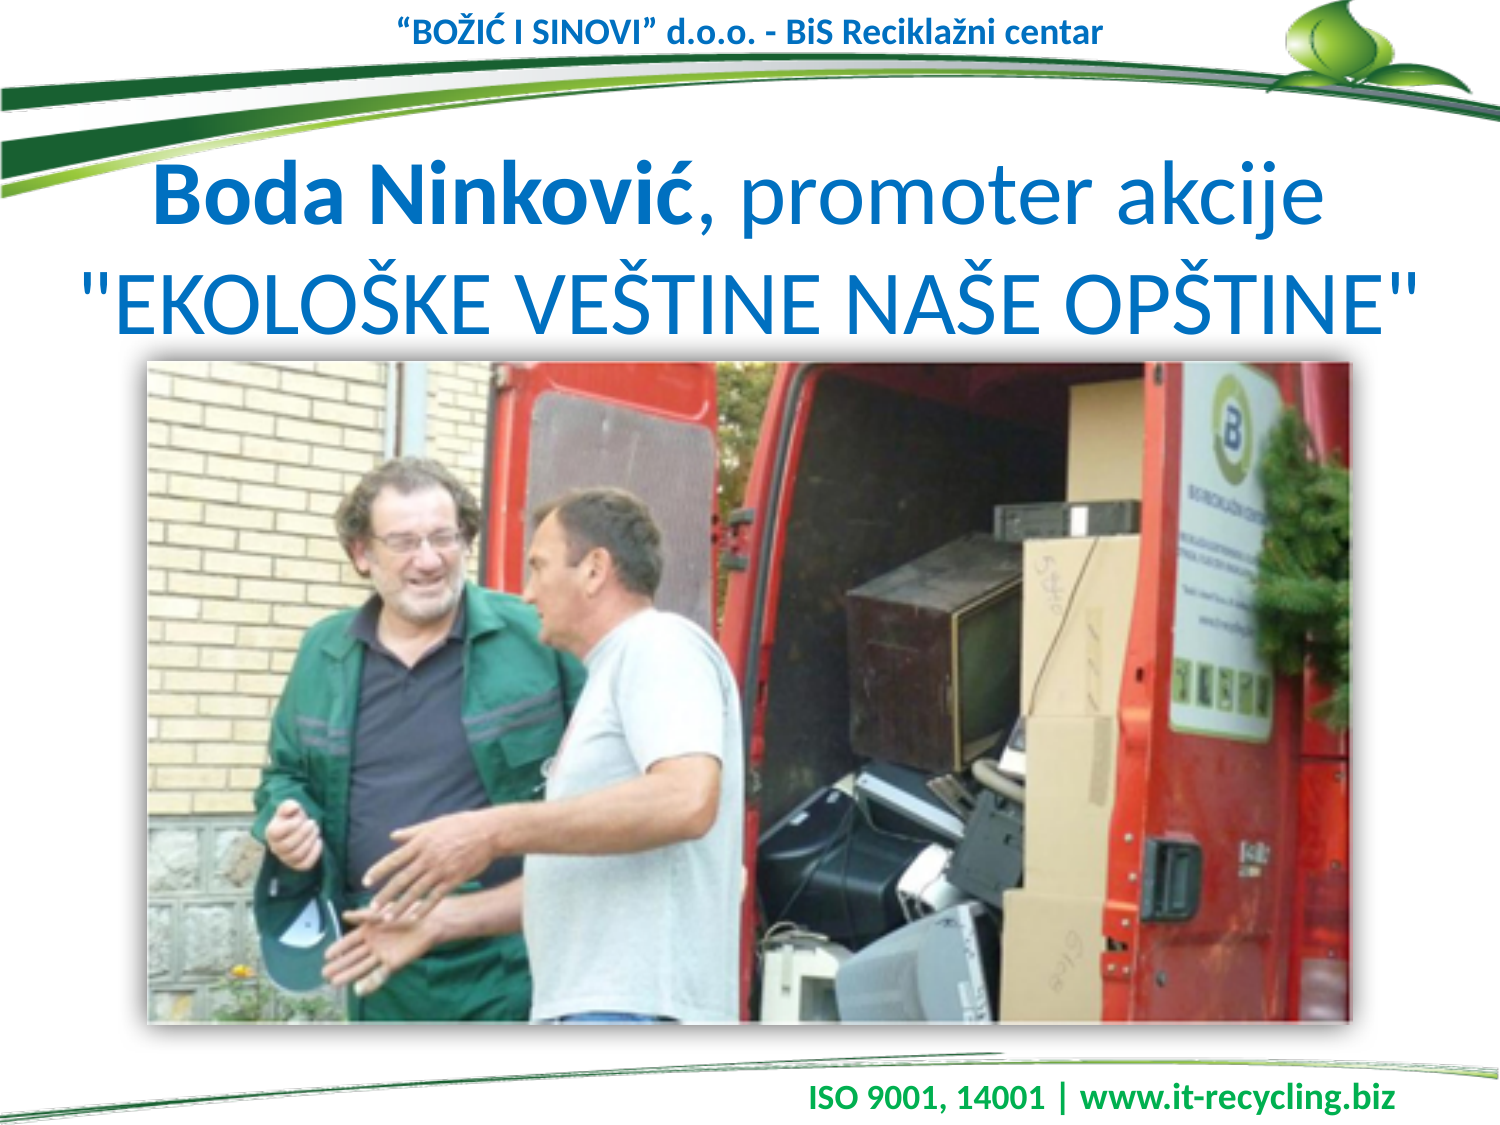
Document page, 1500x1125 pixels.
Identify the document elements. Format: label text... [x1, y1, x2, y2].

text_box Boda Ninković, promoter akcije "EKOLOŠKE VEŠTINE NAŠE OPŠTINE" [0, 125, 1500, 361]
picture [0, 60, 1500, 125]
picture [0, 361, 1500, 1125]
text_box ISO 9001, 14001 | www.it-recycling.biz [784, 1064, 1411, 1125]
text_box “BOŽIĆ I SINOVI” d.o.o. - BiS Reciklažni centar [0, 0, 1500, 60]
